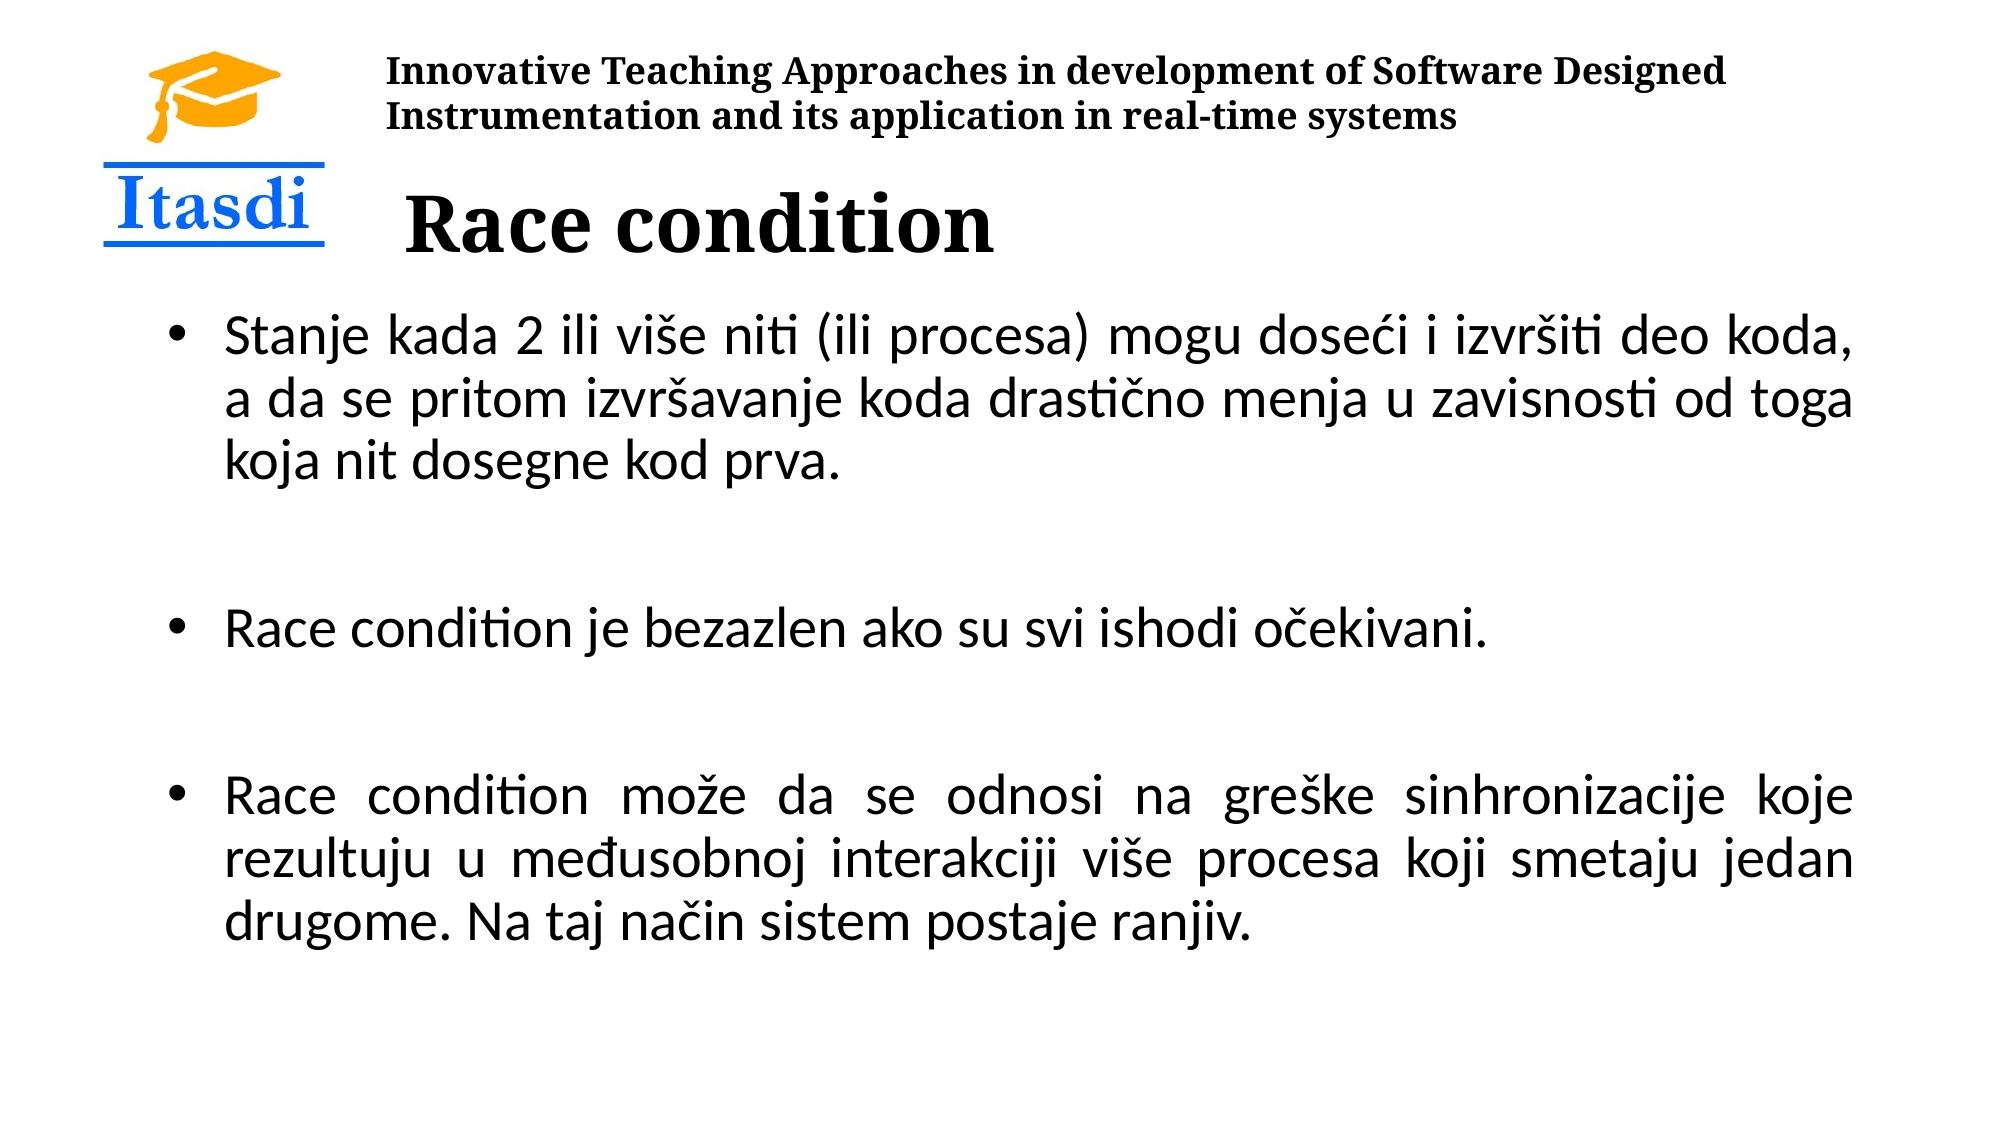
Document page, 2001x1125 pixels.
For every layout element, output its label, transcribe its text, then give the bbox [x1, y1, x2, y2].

text_box Innovative Teaching Approaches in development of Software Designed Instrumentation and its application in real-time systems [371, 40, 1929, 145]
title Race condition [389, 177, 1863, 278]
list Stanje kada 2 ili više niti (ili procesa) mogu doseći i izvršiti deo koda, a da se pritom izvršavanje koda drastično menja u zavisnosti od toga koja nit dosegne kod prva. Race condition je bezazlen ako su svi ishodi očekivani. Race condition može da se odnosi na greške sinhronizacije koje rezultuju u međusobnoj interakciji više procesa koji smetaju jedan drugome. Na taj način sistem postaje ranjiv. [152, 296, 1871, 1011]
picture [85, 23, 347, 269]
